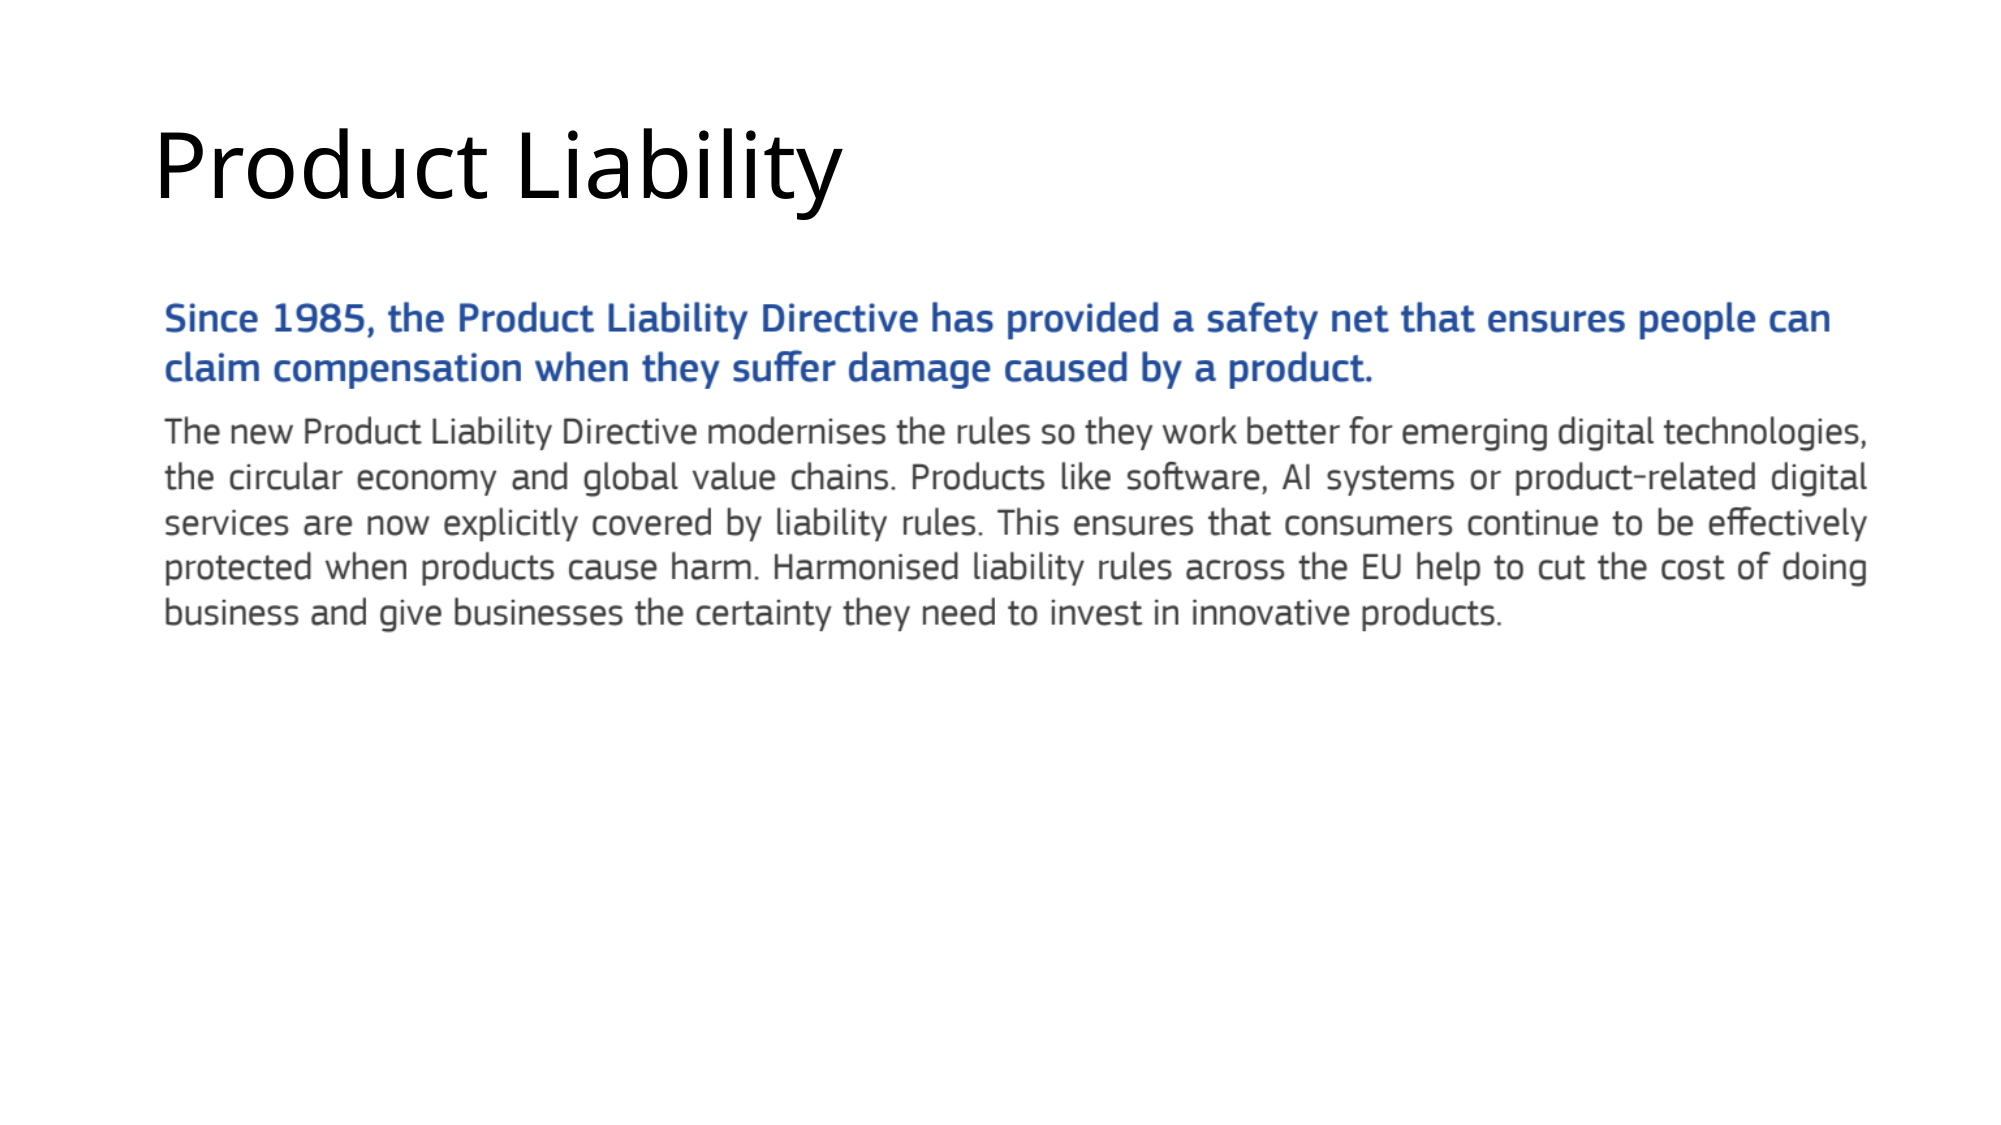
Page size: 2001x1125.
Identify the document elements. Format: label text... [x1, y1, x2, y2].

title Product Liability [137, 59, 1863, 277]
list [137, 277, 1892, 673]
